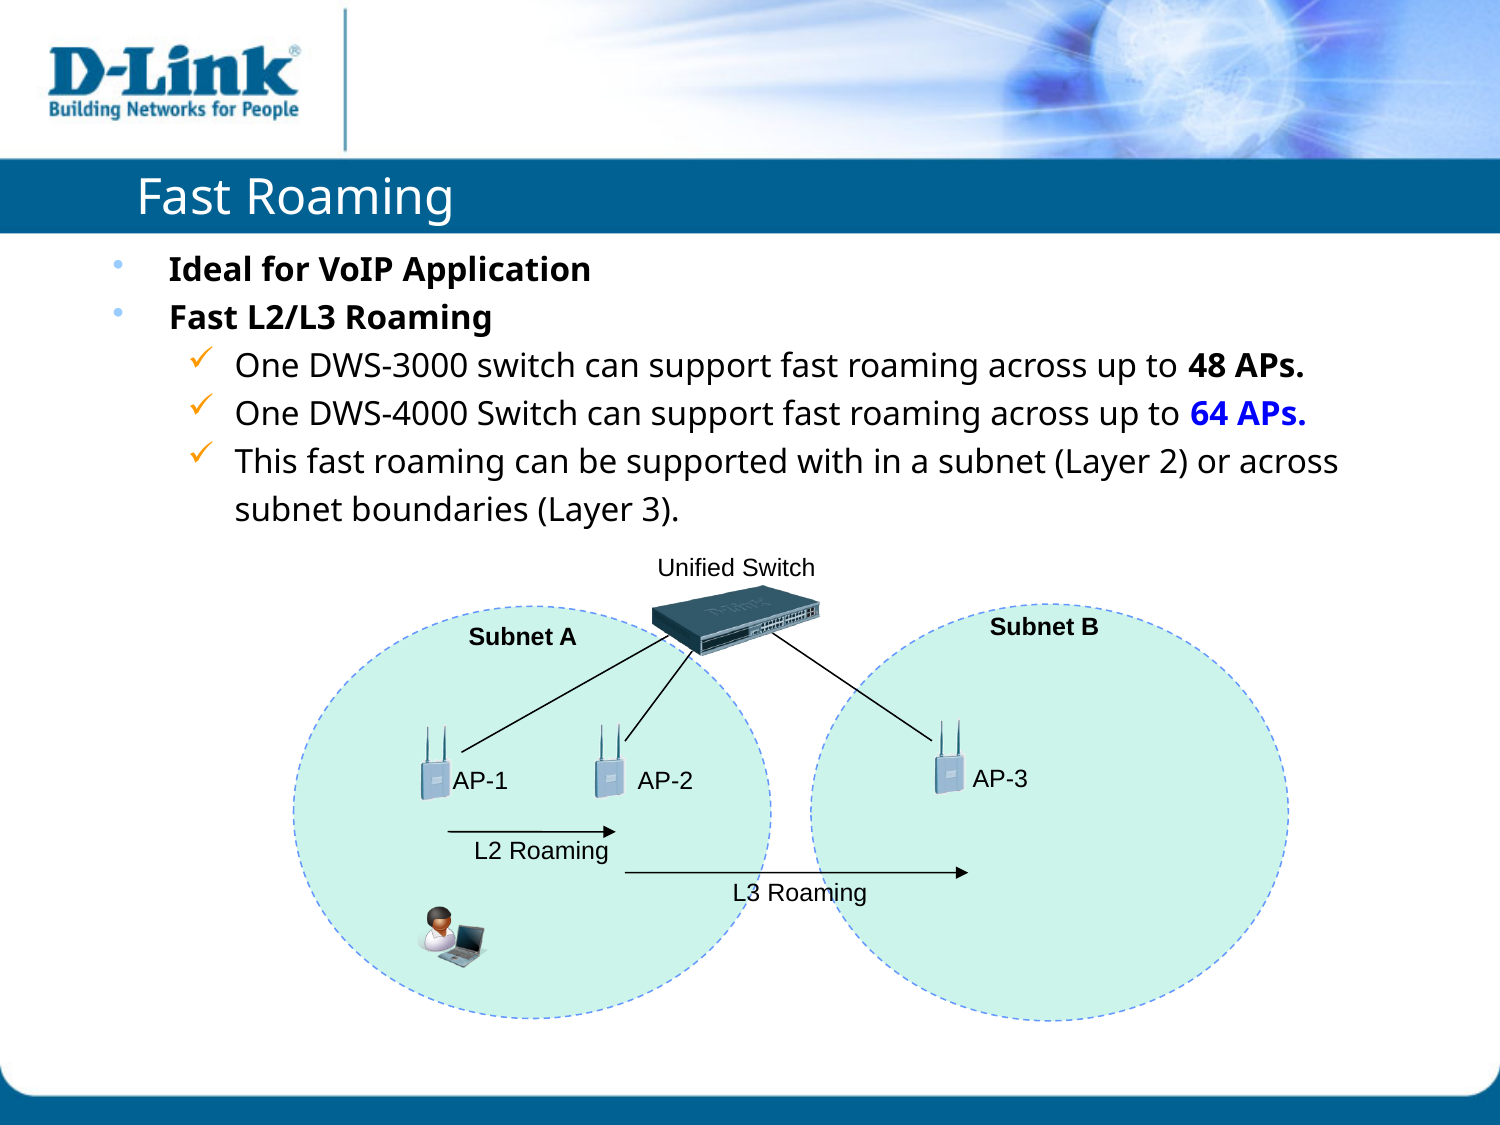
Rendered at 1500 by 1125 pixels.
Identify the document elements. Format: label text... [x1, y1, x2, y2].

text_box [293, 606, 771, 1019]
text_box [411, 903, 492, 974]
text_box AP-3 [971, 755, 1044, 801]
picture [0, 232, 1500, 1096]
text_box AP-2 [632, 757, 709, 803]
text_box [624, 868, 969, 915]
text_box Unified Switch [642, 544, 831, 590]
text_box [447, 826, 625, 873]
text_box Subnet A [453, 613, 593, 658]
text_box Ideal for VoIP Application Fast L2/L3 Roaming One DWS-3000 switch can support fast roaming across up to 48 APs. One DWS-4000 Switch can support fast roaming across up to 64 APs. This fast roaming can be supported with in a subnet (Layer 2) or across subnet boundaries (Layer 3). [97, 233, 1445, 537]
picture [0, 0, 1500, 161]
text_box AP-1 [457, 757, 524, 802]
text_box Fast Roaming [136, 161, 1350, 235]
text_box Subnet B [975, 602, 1115, 648]
text_box [810, 612, 1289, 1021]
